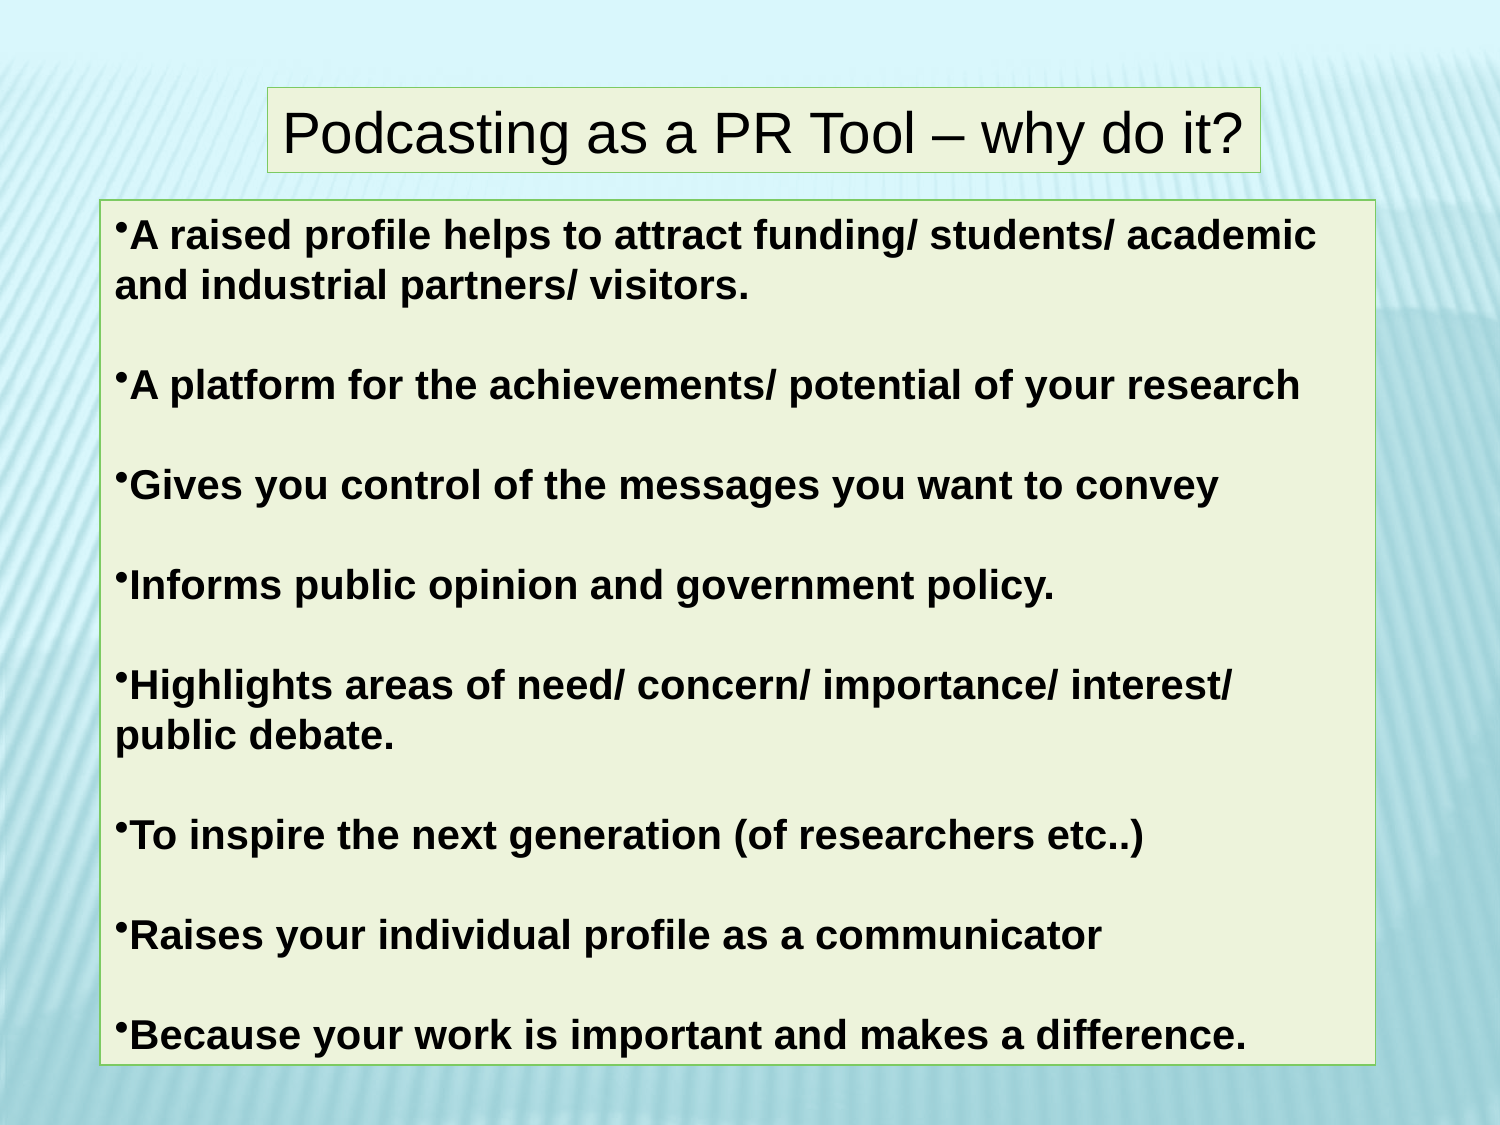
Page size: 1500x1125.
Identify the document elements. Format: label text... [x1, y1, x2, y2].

text_box A raised profile helps to attract funding/ students/ academic and industrial partners/ visitors. A platform for the achievements/ potential of your research Gives you control of the messages you want to convey Informs public opinion and government policy. Highlights areas of need/ concern/ importance/ interest/ public debate. To inspire the next generation (of researchers etc..) Raises your individual profile as a communicator Because your work is important and makes a difference. [99, 200, 1376, 1066]
text_box Podcasting as a PR Tool – why do it? [267, 87, 1261, 173]
